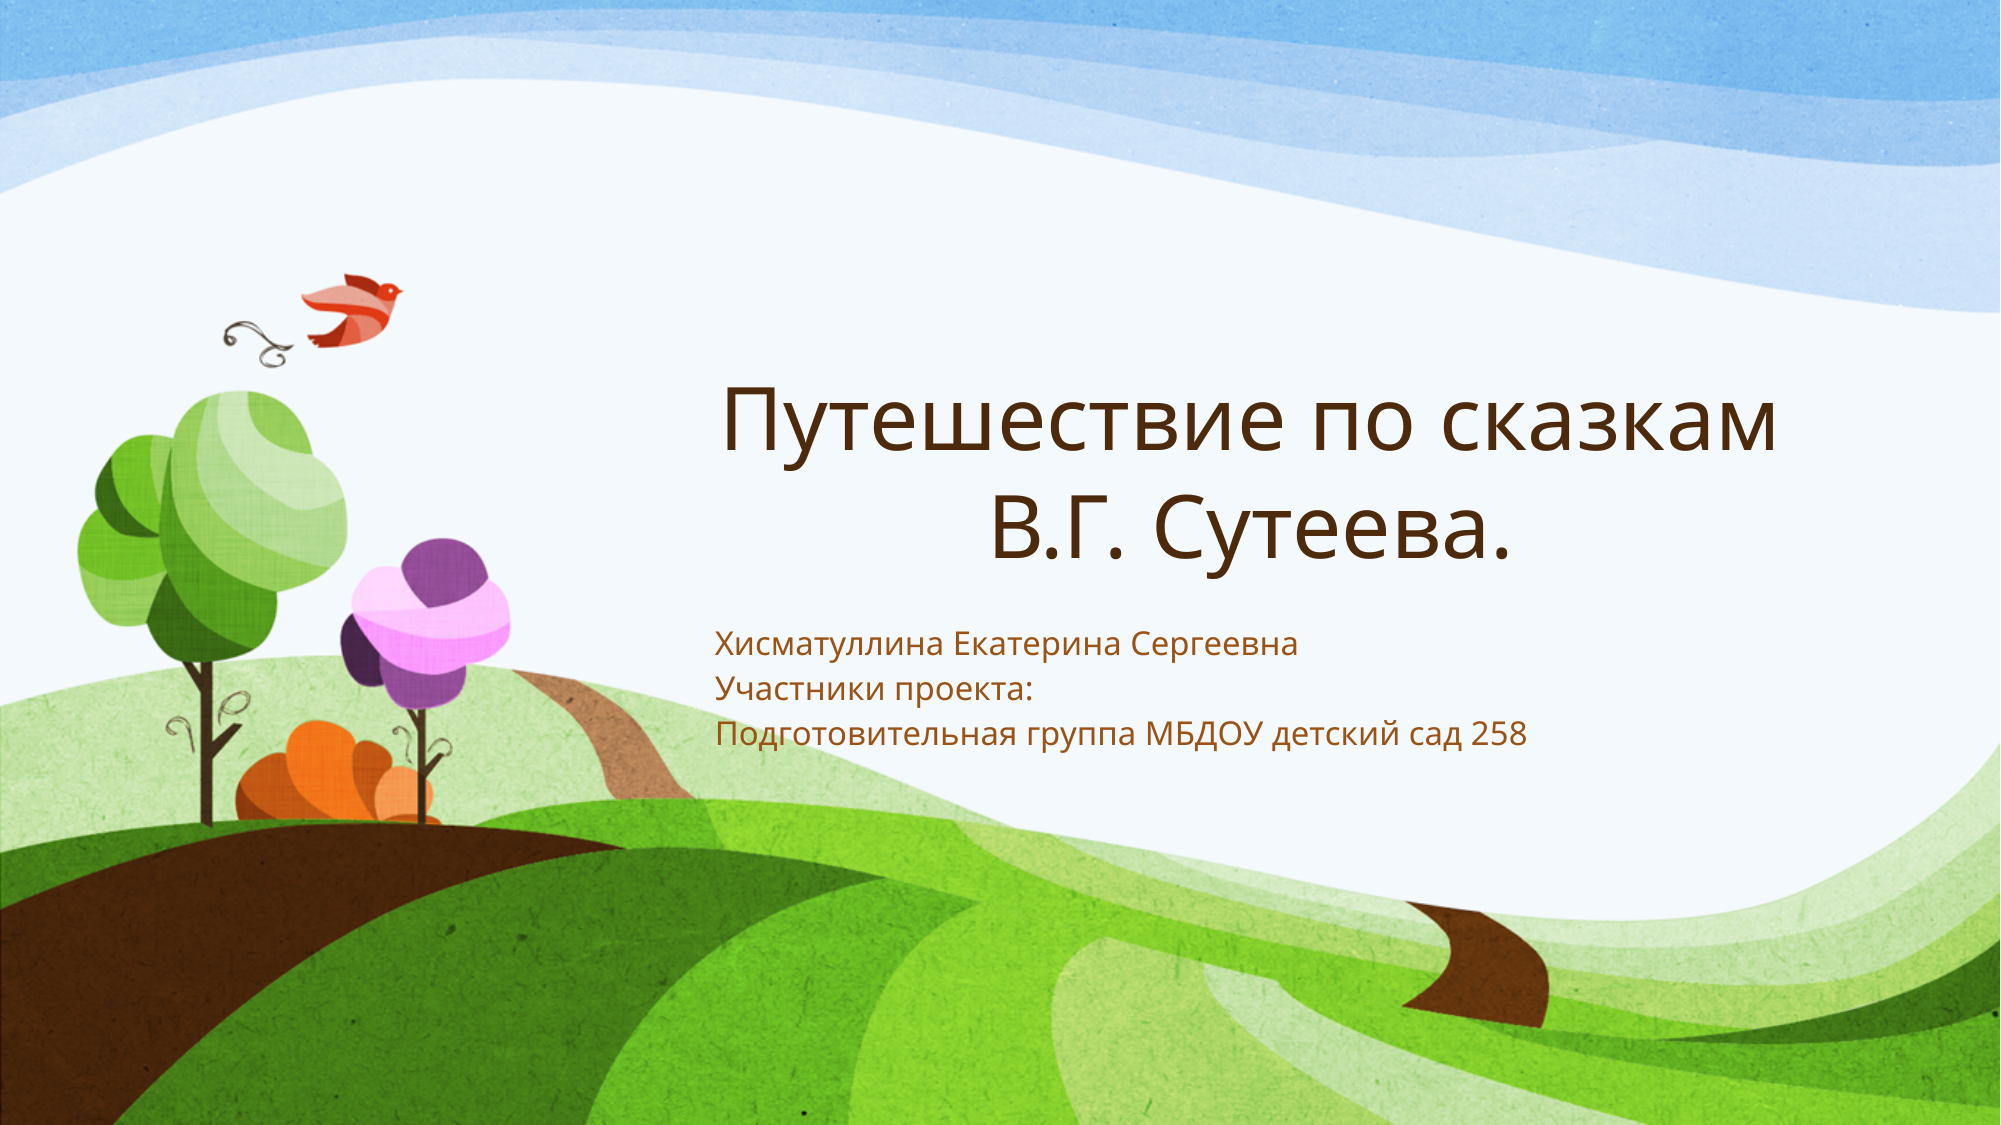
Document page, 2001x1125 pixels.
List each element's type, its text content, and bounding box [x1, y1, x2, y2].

picture [0, 0, 2001, 1125]
title Путешествие по сказкам В.Г. Сутеева. [699, 287, 1825, 588]
subtitle Хисматуллина Екатерина Сергеевна Участники проекта: Подготовительная группа МБДОУ детский сад 258 [699, 612, 1825, 763]
